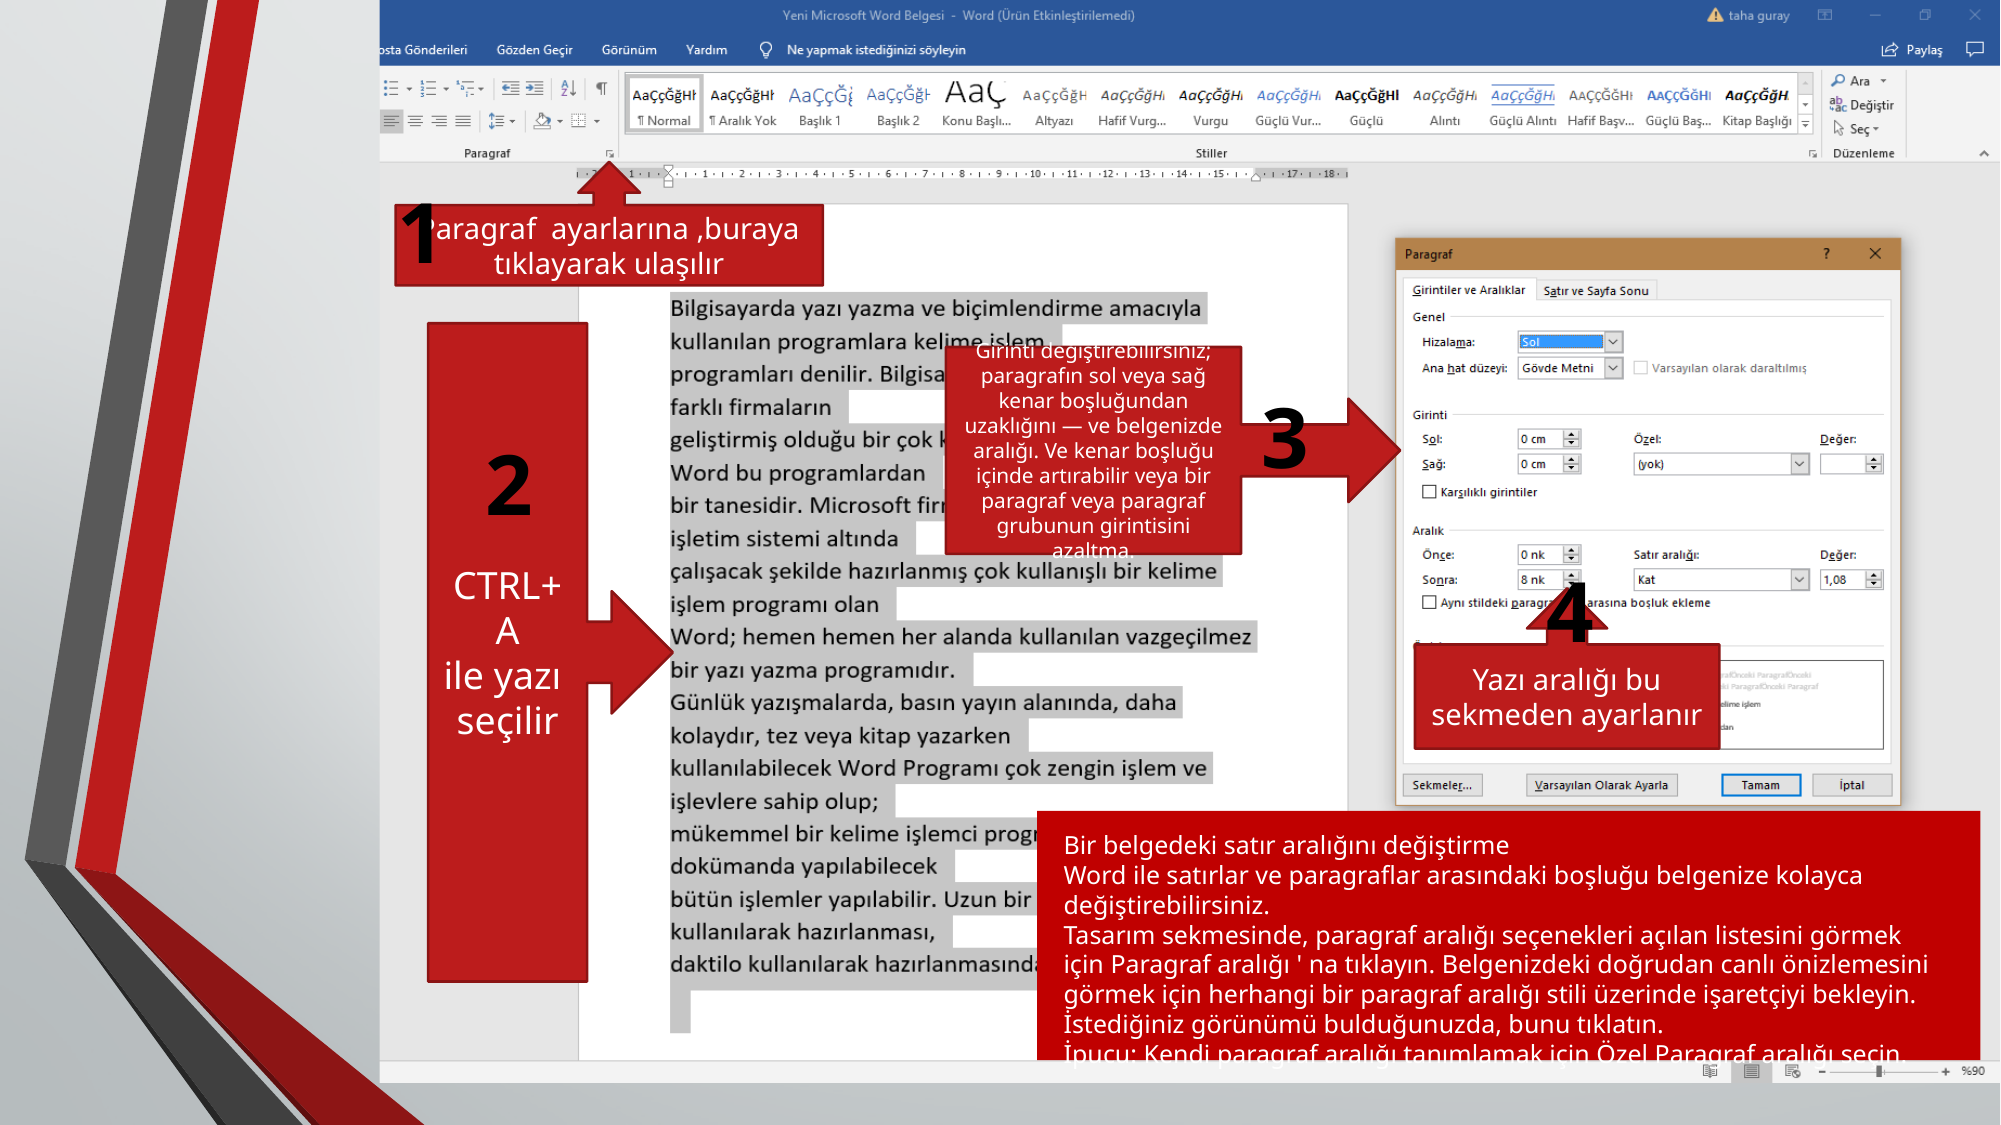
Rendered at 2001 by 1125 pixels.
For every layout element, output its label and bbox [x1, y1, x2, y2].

picture [379, 0, 2000, 1083]
